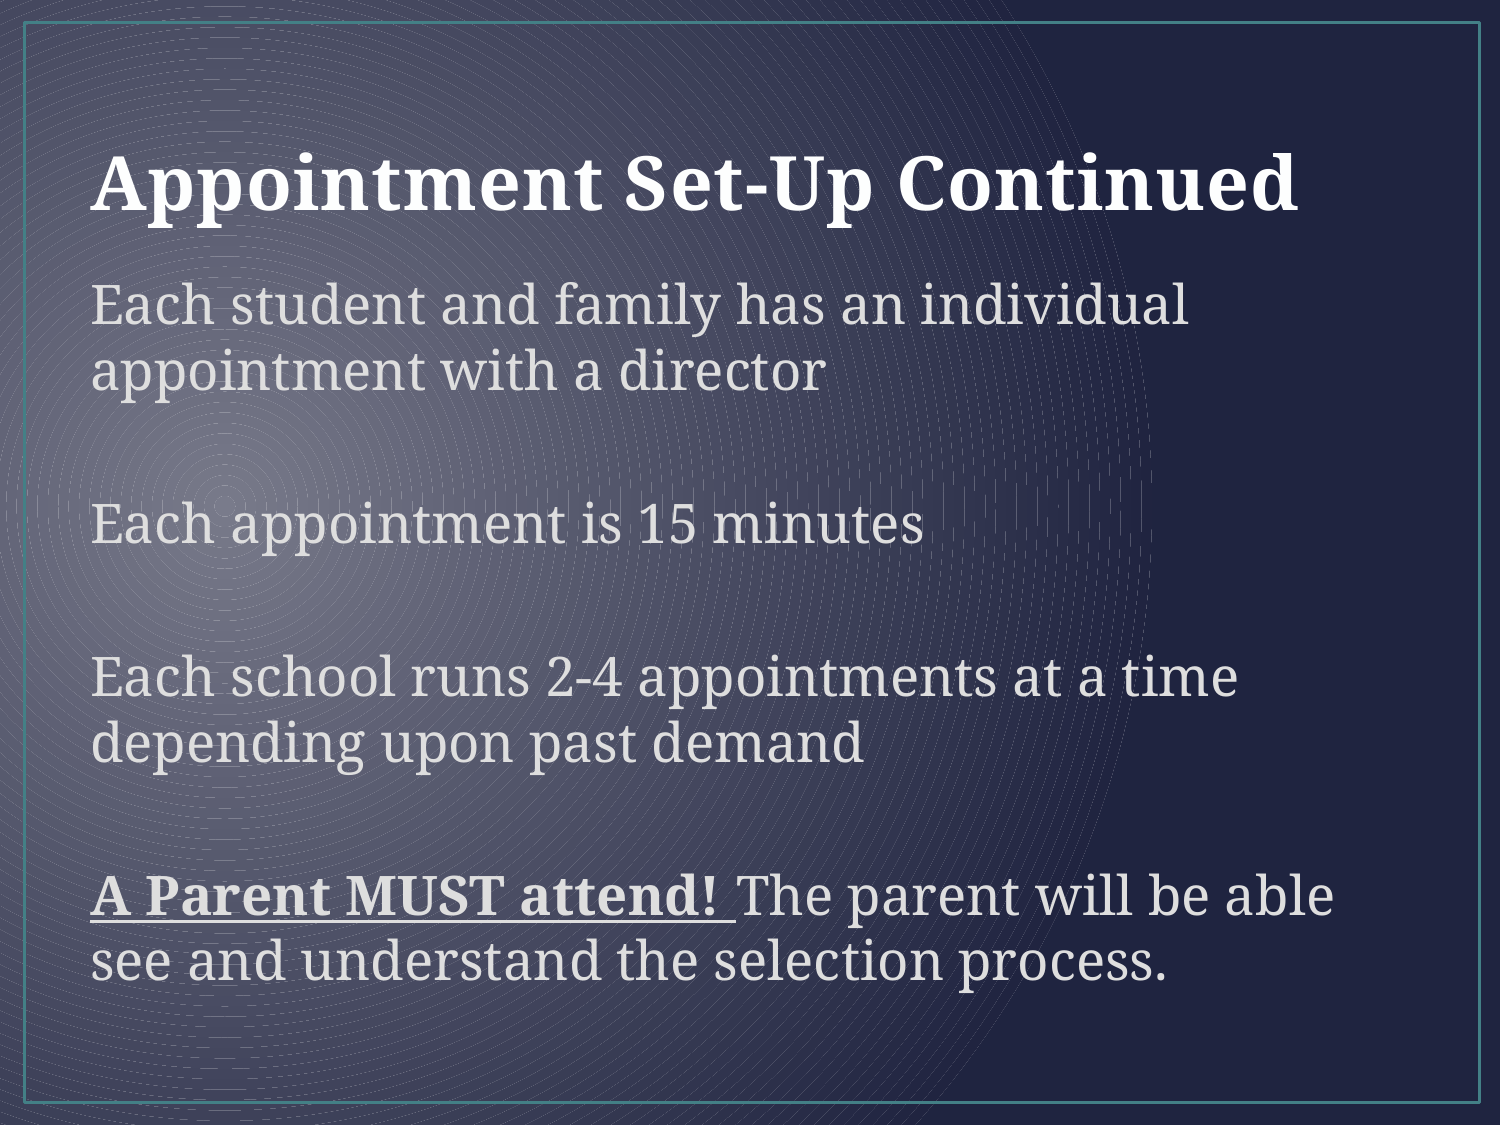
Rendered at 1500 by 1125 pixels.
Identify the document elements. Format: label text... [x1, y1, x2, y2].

title Appointment Set-Up Continued [75, 45, 1425, 233]
list Each student and family has an individual appointment with a director Each appointment is 15 minutes Each school runs 2-4 appointments at a time depending upon past demand A Parent MUST attend! The parent will be able see and understand the selection process. [75, 262, 1425, 1005]
